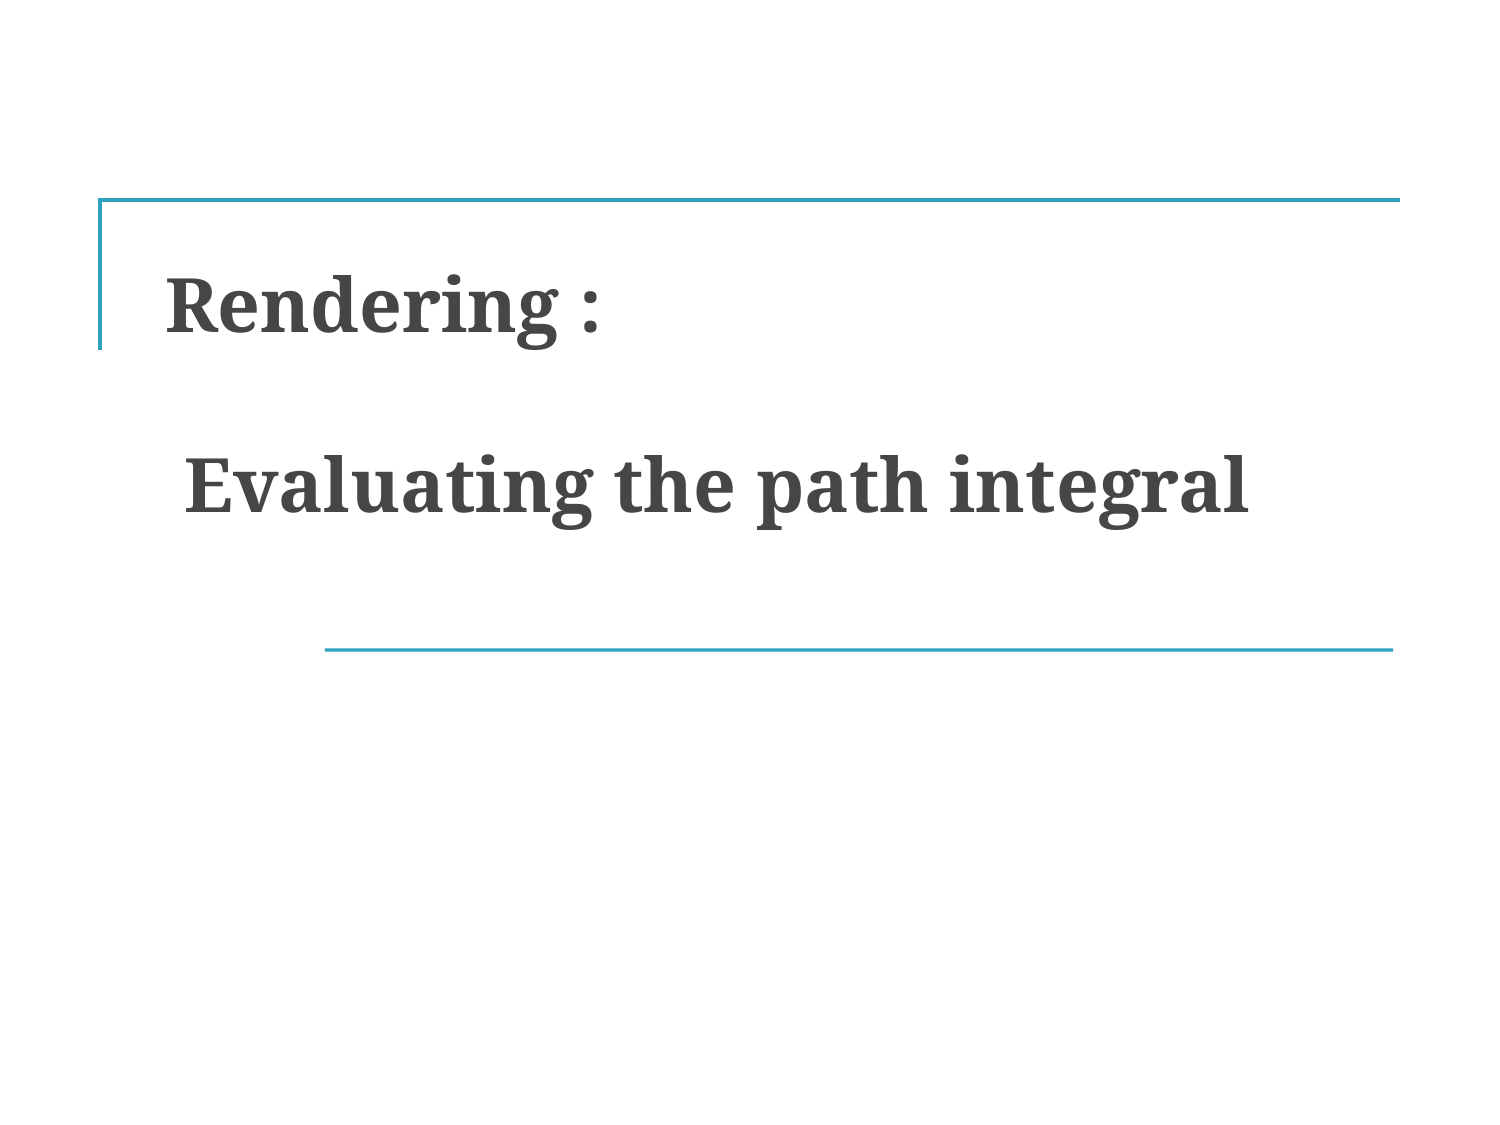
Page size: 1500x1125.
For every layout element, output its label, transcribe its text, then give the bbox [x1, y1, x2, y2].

title Rendering : Evaluating the path integral [149, 249, 1401, 538]
